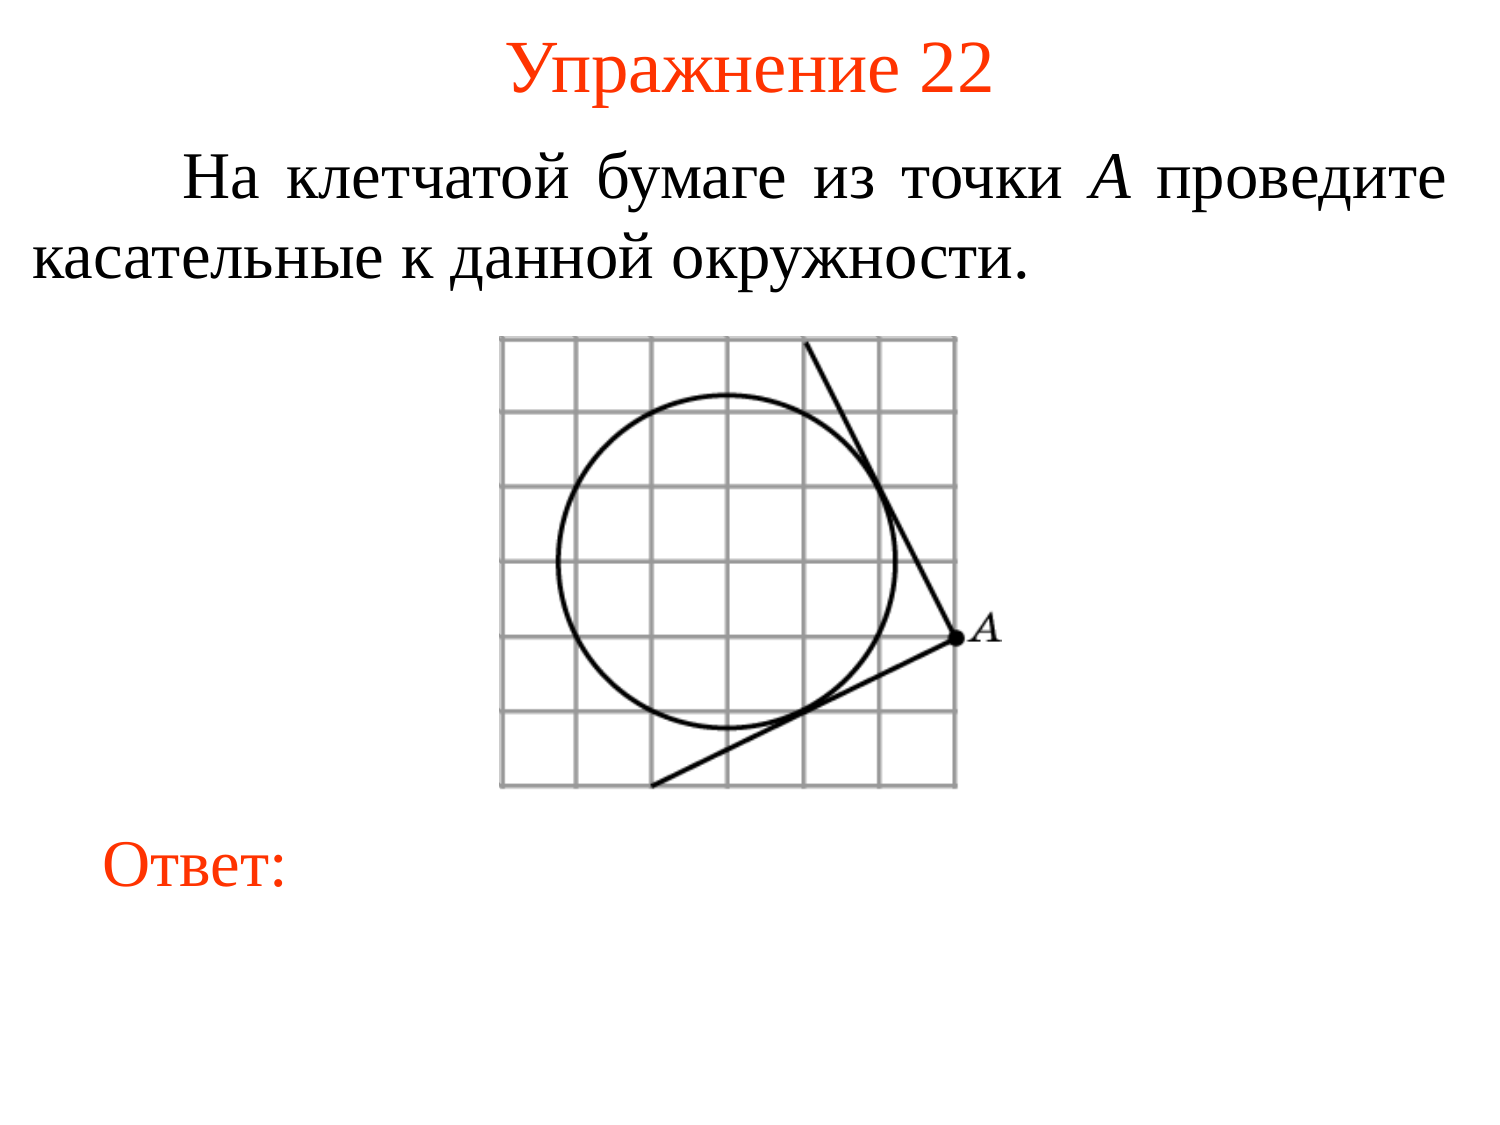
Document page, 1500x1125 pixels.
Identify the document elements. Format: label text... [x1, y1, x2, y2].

title Упражнение 22 [112, 24, 1388, 100]
text_box На клетчатой бумаге из точки A проведите касательные к данной окружности. [17, 124, 1463, 300]
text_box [87, 337, 1450, 908]
